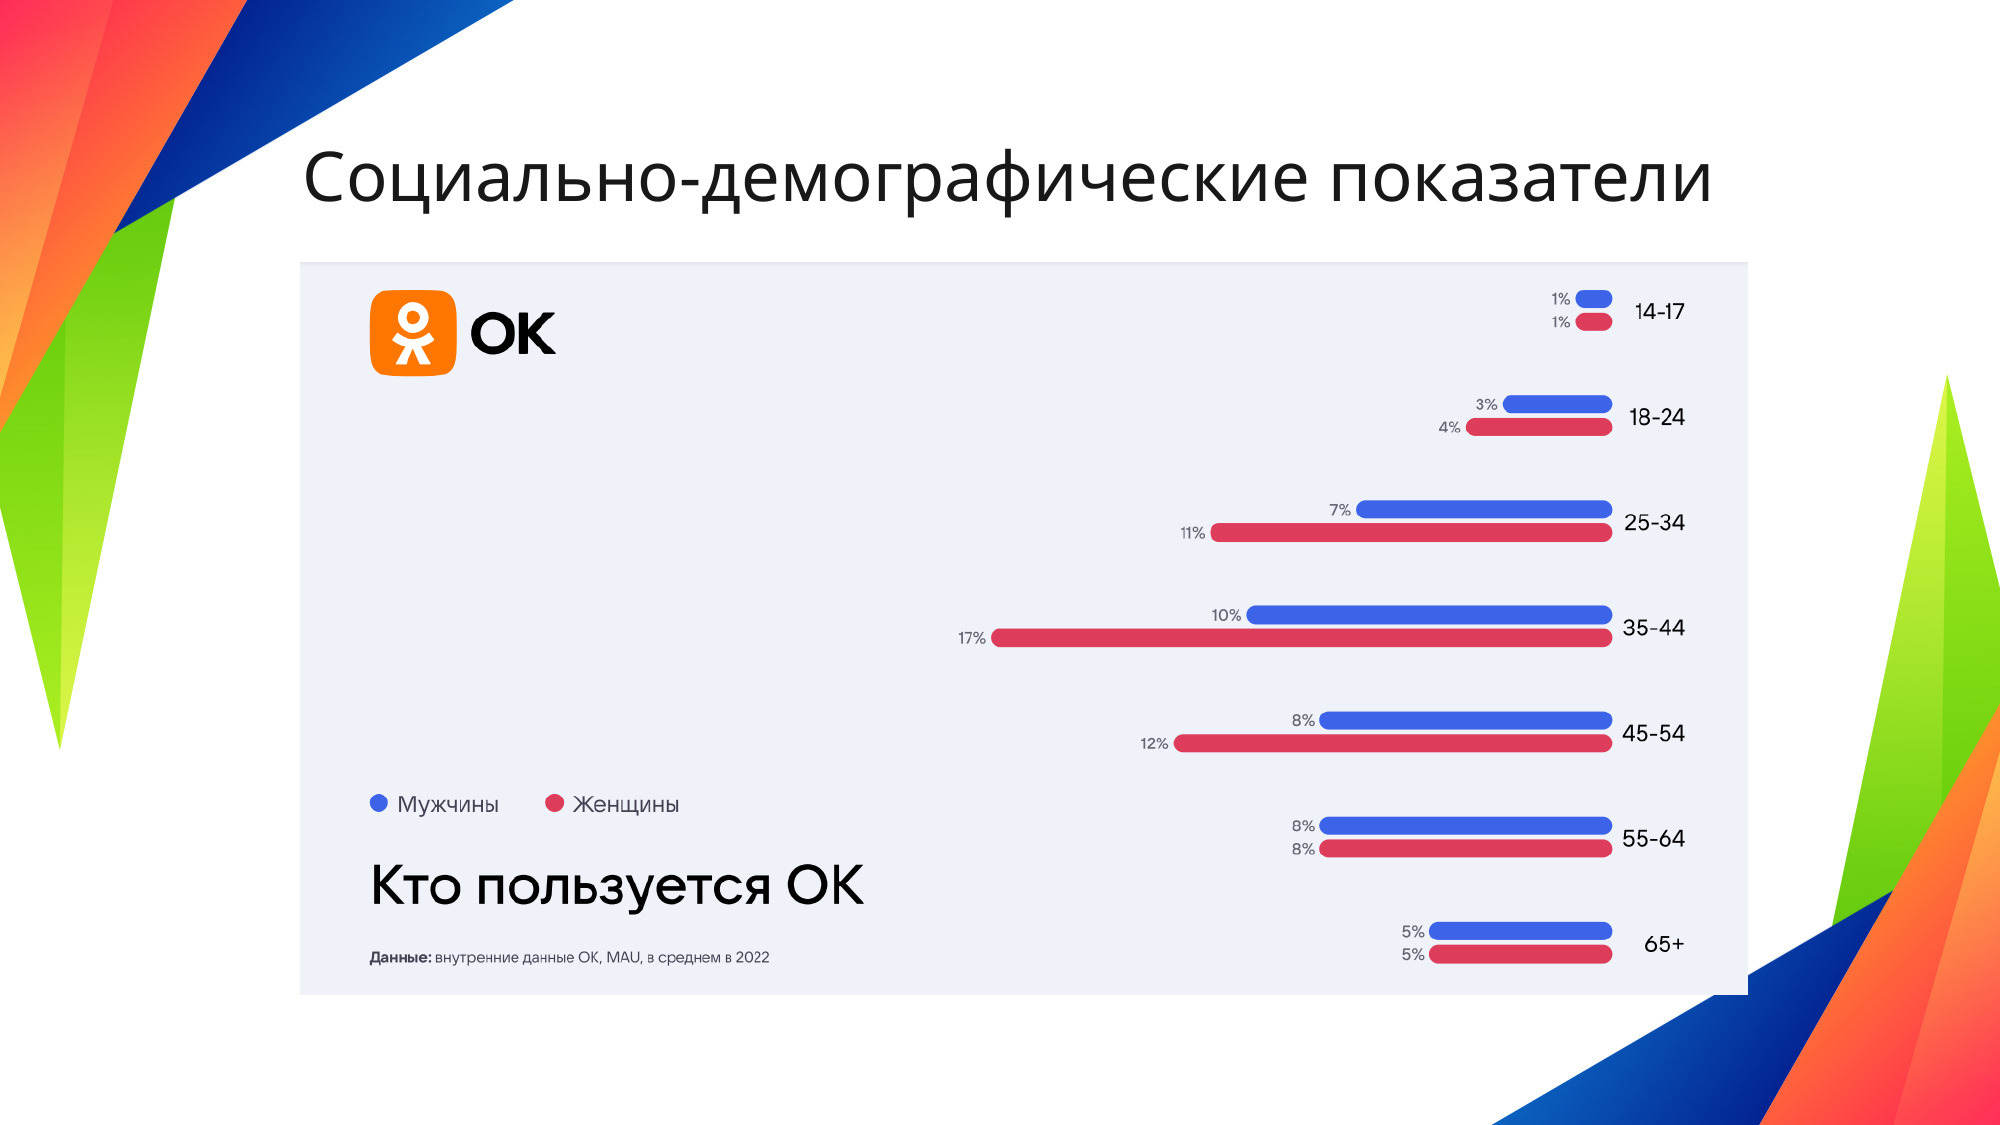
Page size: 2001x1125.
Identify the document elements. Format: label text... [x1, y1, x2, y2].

picture [0, 0, 2000, 1125]
title Социально-демографические показатели [287, 114, 1824, 243]
